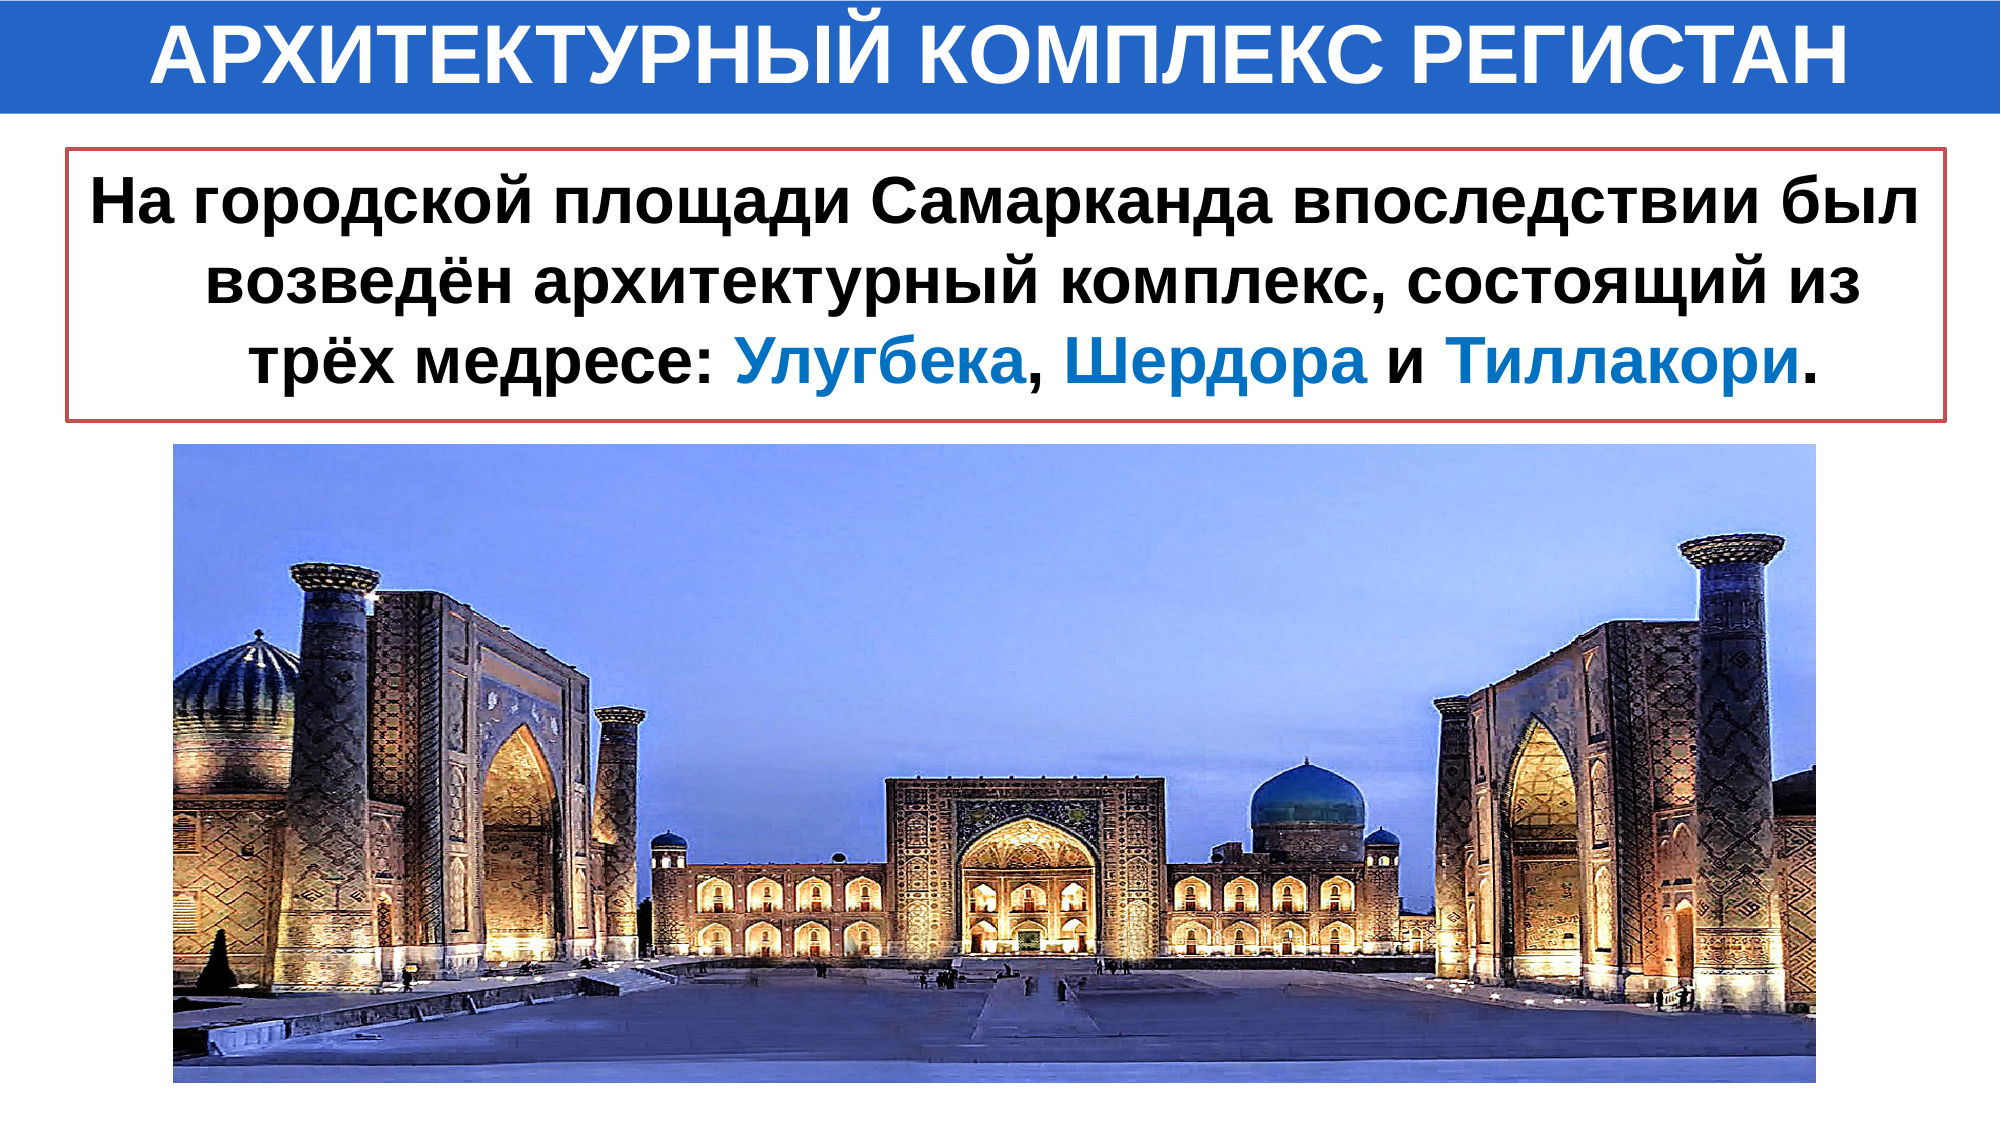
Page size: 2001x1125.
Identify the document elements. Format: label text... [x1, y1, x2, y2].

list На городской площади Самарканда впоследствии был возведён архитектурный комплекс, состоящий из трёх медресе: Улугбека, Шердора и Тиллакори. [65, 147, 1947, 423]
picture [172, 444, 1816, 1083]
text_box АРХИТЕКТУРНЫЙ КОМПЛЕКС РЕГИСТАН [0, 0, 2000, 114]
